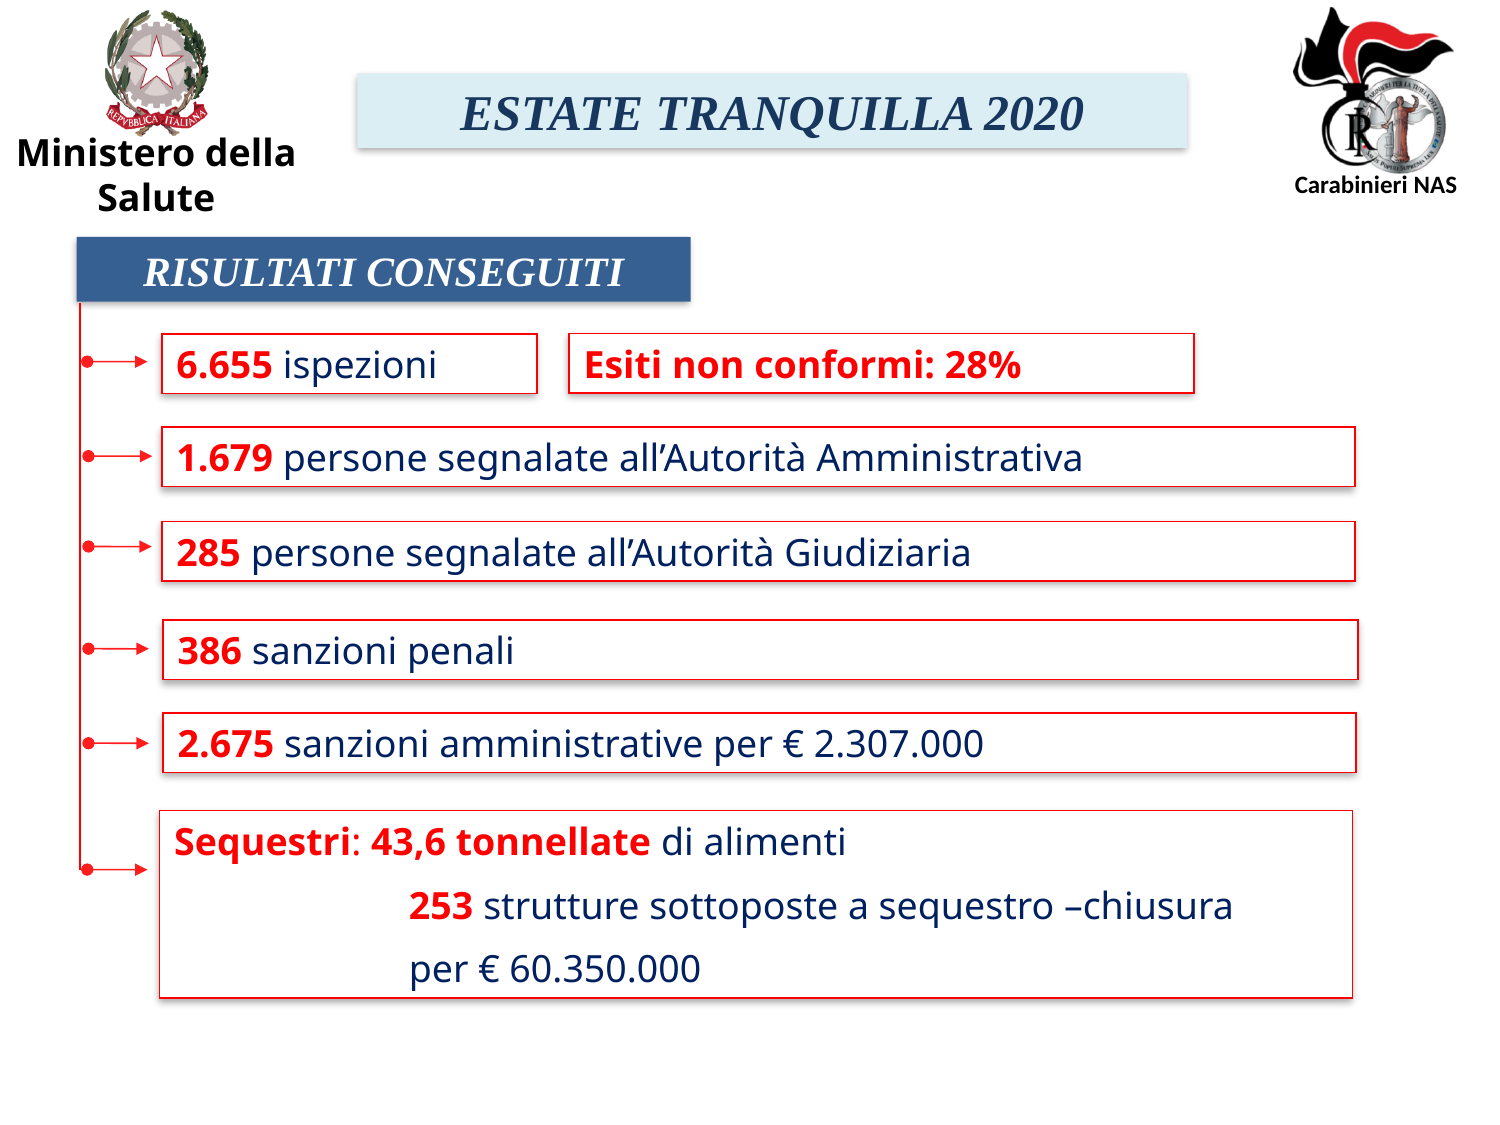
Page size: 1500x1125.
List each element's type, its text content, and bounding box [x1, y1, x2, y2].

text_box [82, 863, 148, 876]
text_box Sequestri: 43,6 tonnellate di alimenti 253 strutture sottoposte a sequestro –chiusura per € 60.350.000 [159, 810, 1353, 998]
text_box 1.679 persone segnalate all’Autorità Amministrativa [161, 426, 1355, 487]
text_box [85, 355, 148, 368]
text_box 386 sanzioni penali [162, 619, 1358, 680]
text_box 2.675 sanzioni amministrative per € 2.307.000 [162, 712, 1357, 773]
text_box RISULTATI CONSEGUITI [76, 236, 691, 302]
text_box 6.655 ispezioni [161, 333, 538, 394]
text_box [85, 642, 149, 655]
picture [1293, 7, 1454, 176]
text_box ESTATE TRANQUILLA 2020 [365, 73, 1188, 148]
text_box 285 persone segnalate all’Autorità Giudiziaria [161, 521, 1355, 581]
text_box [0, 6, 361, 181]
text_box [85, 540, 152, 553]
text_box [85, 449, 153, 463]
text_box Carabinieri NAS [1246, 160, 1500, 206]
text_box Esiti non conformi: 28% [568, 333, 1194, 394]
text_box [85, 737, 149, 750]
